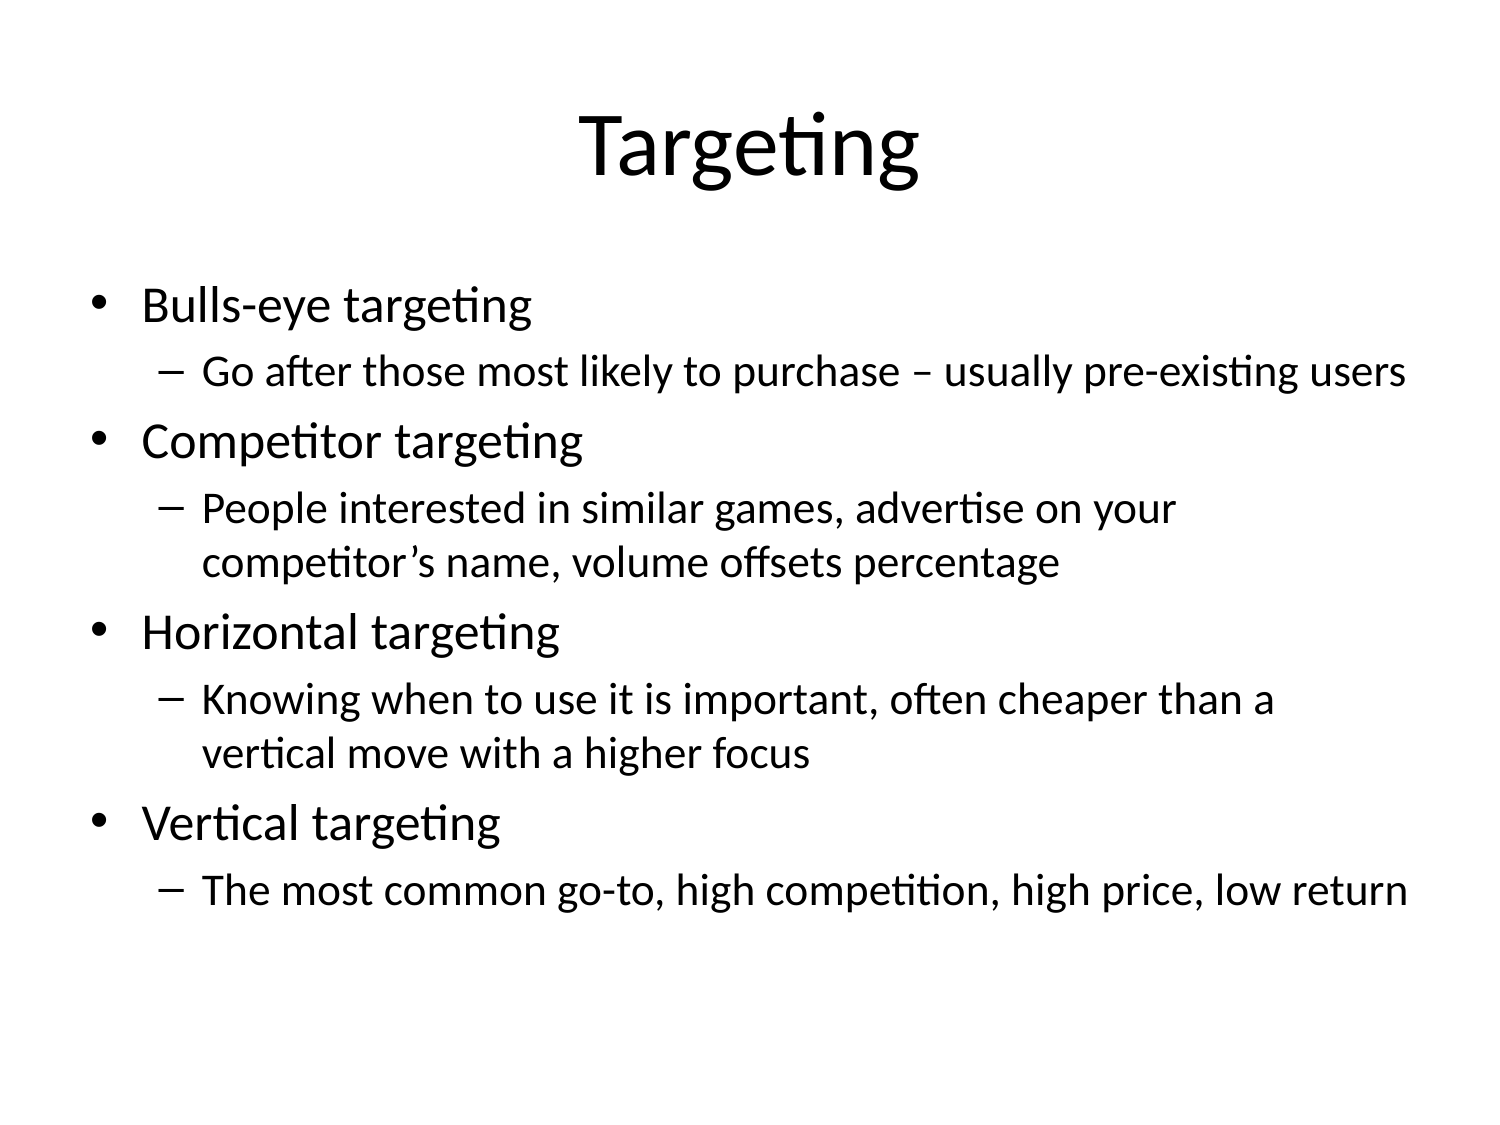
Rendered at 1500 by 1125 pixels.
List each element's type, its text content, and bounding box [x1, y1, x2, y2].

title Targeting [75, 45, 1425, 233]
list Bulls-eye targeting Go after those most likely to purchase – usually pre-existing users Competitor targeting People interested in similar games, advertise on your competitor’s name, volume offsets percentage Horizontal targeting Knowing when to use it is important, often cheaper than a vertical move with a higher focus Vertical targeting The most common go-to, high competition, high price, low return [75, 262, 1425, 1005]
